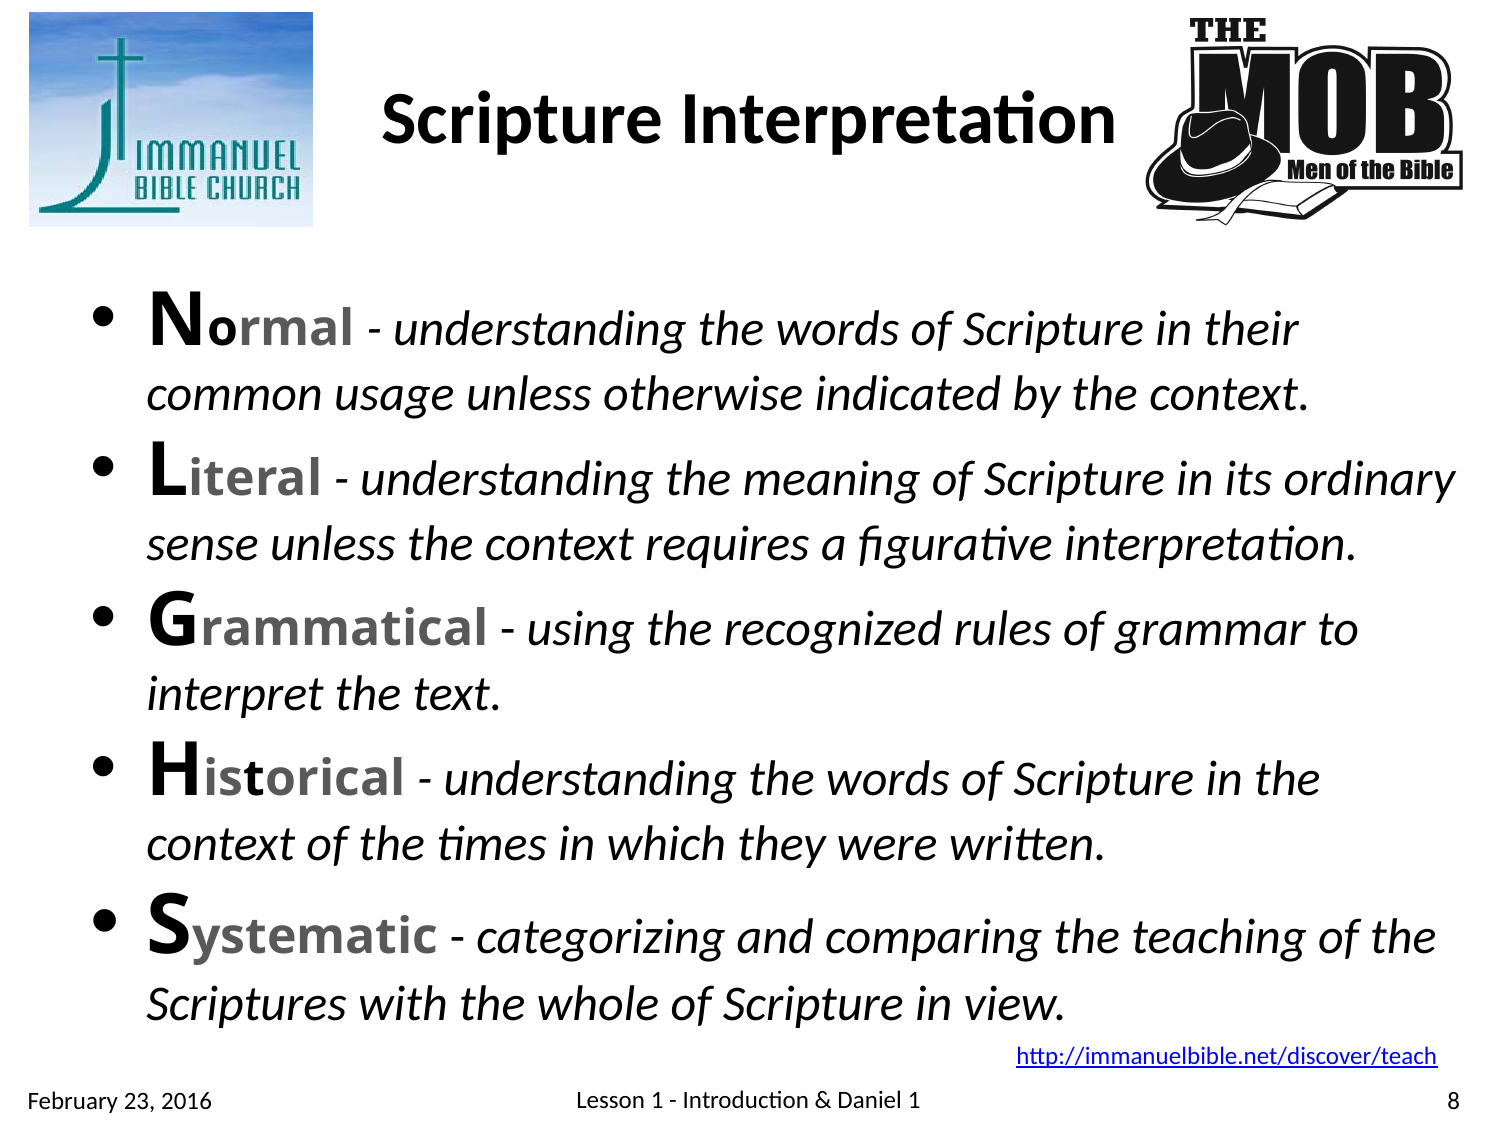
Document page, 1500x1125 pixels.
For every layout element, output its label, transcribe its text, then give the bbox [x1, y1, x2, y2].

list Normal - understanding the words of Scripture in their common usage unless otherwise indicated by the context. Literal - understanding the meaning of Scripture in its ordinary sense unless the context requires a figurative interpretation. Grammatical - using the recognized rules of grammar to interpret the text. Historical - understanding the words of Scripture in the context of the times in which they were written. Systematic - categorizing and comparing the teaching of the Scriptures with the whole of Scripture in view. [75, 262, 1488, 1005]
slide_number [12, 1069, 250, 1125]
title Scripture Interpretation [75, 20, 1425, 208]
footer Lesson 1 - Introduction & Daniel 1 [342, 1068, 1155, 1125]
slide_number 8 [1362, 1069, 1475, 1125]
picture [1137, 18, 1469, 228]
text_box http://immanuelbible.net/discover/teach [1001, 1032, 1453, 1077]
picture [29, 12, 313, 227]
